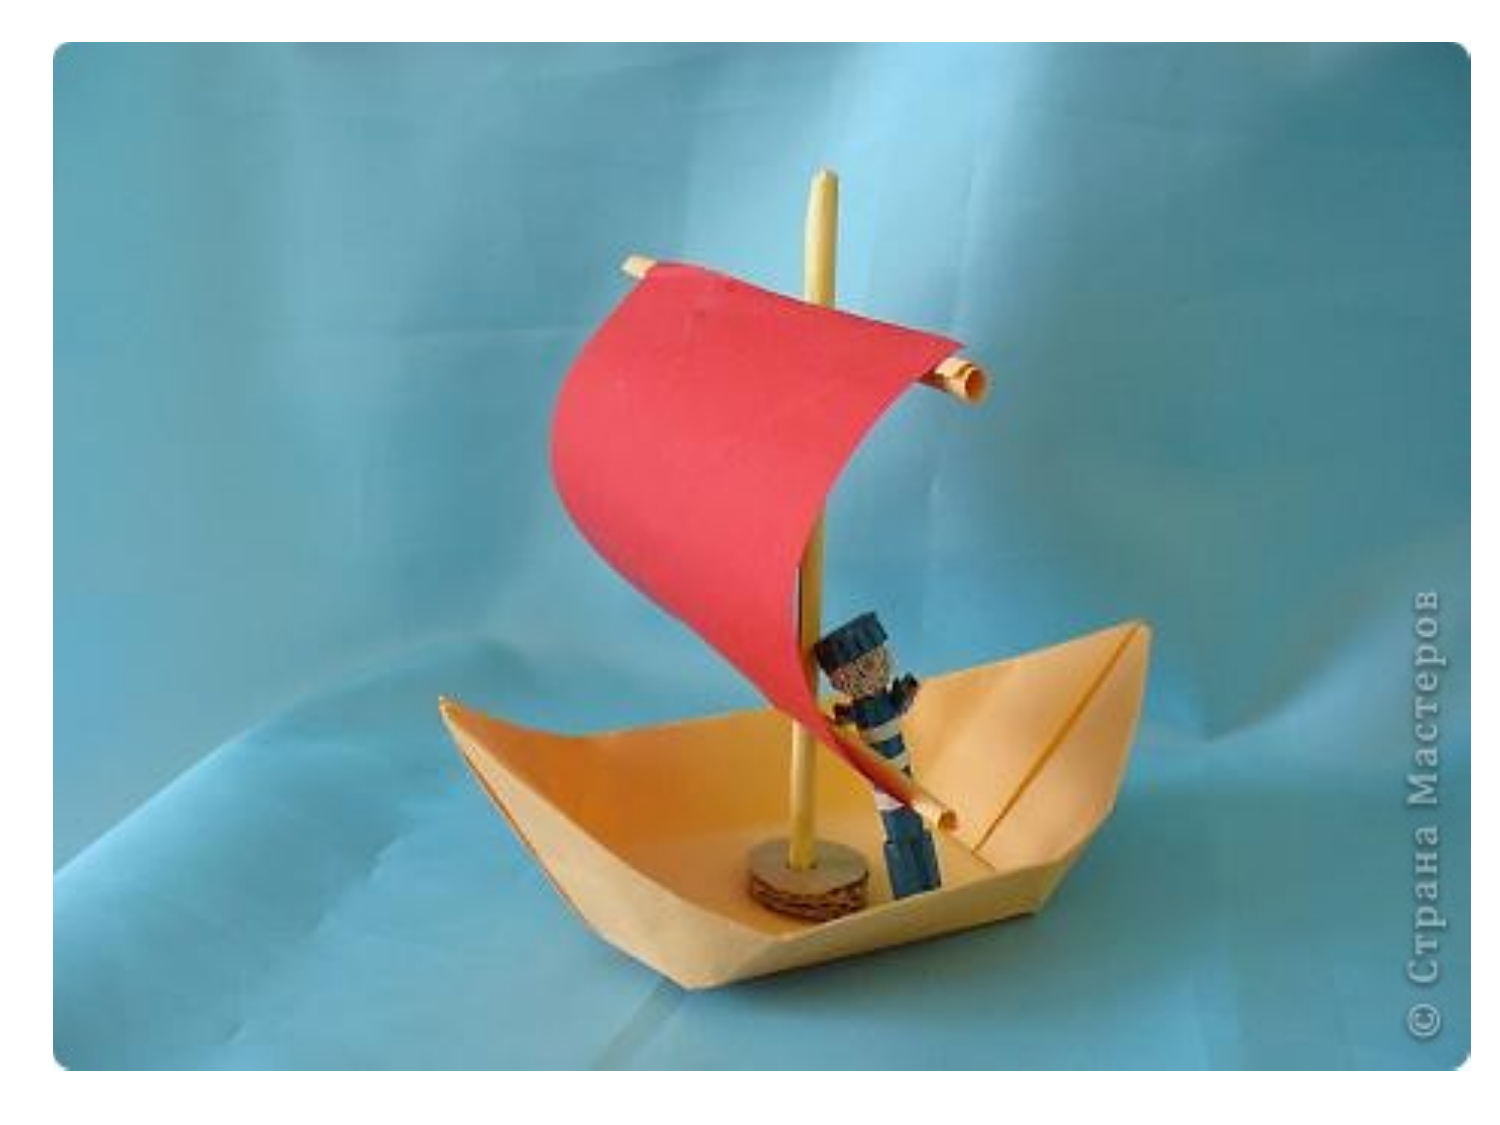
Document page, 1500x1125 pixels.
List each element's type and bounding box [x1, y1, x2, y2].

list [52, 42, 1471, 1071]
